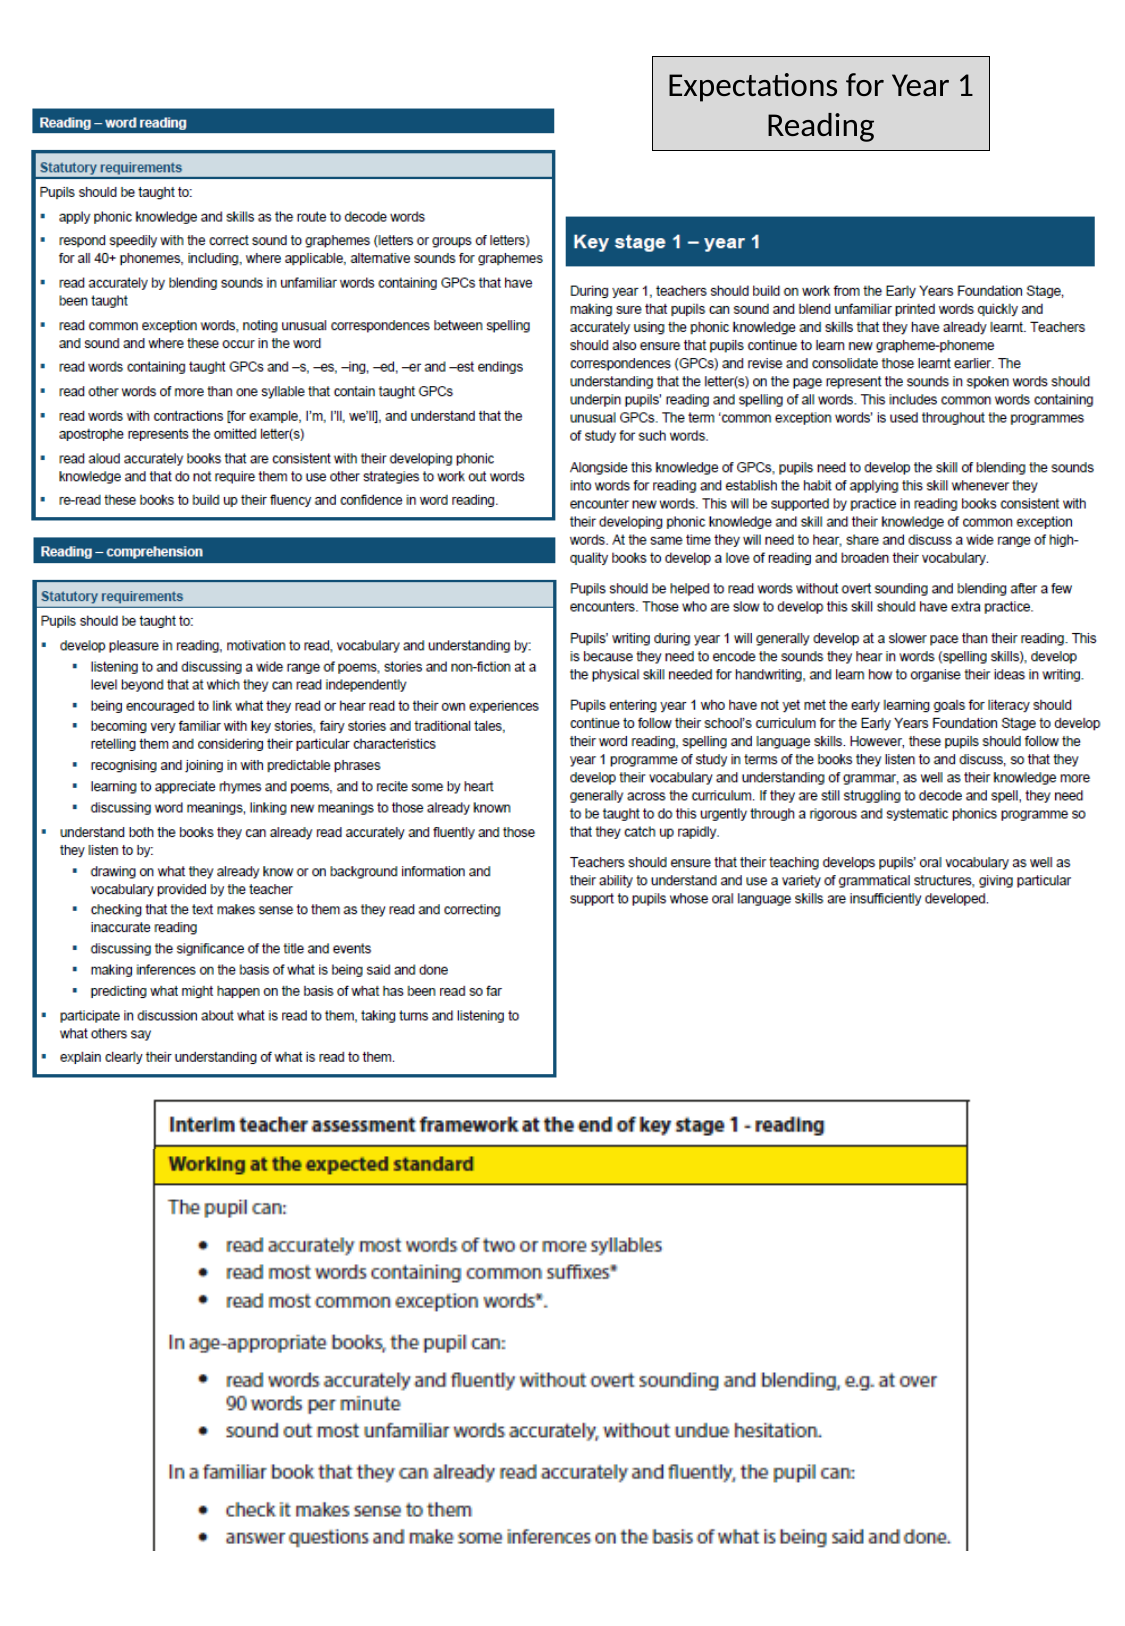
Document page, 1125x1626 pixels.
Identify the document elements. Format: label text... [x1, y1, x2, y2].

text_box Expectations for Year 1 Reading [652, 56, 990, 151]
picture [28, 103, 1112, 1081]
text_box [147, 1089, 972, 1551]
